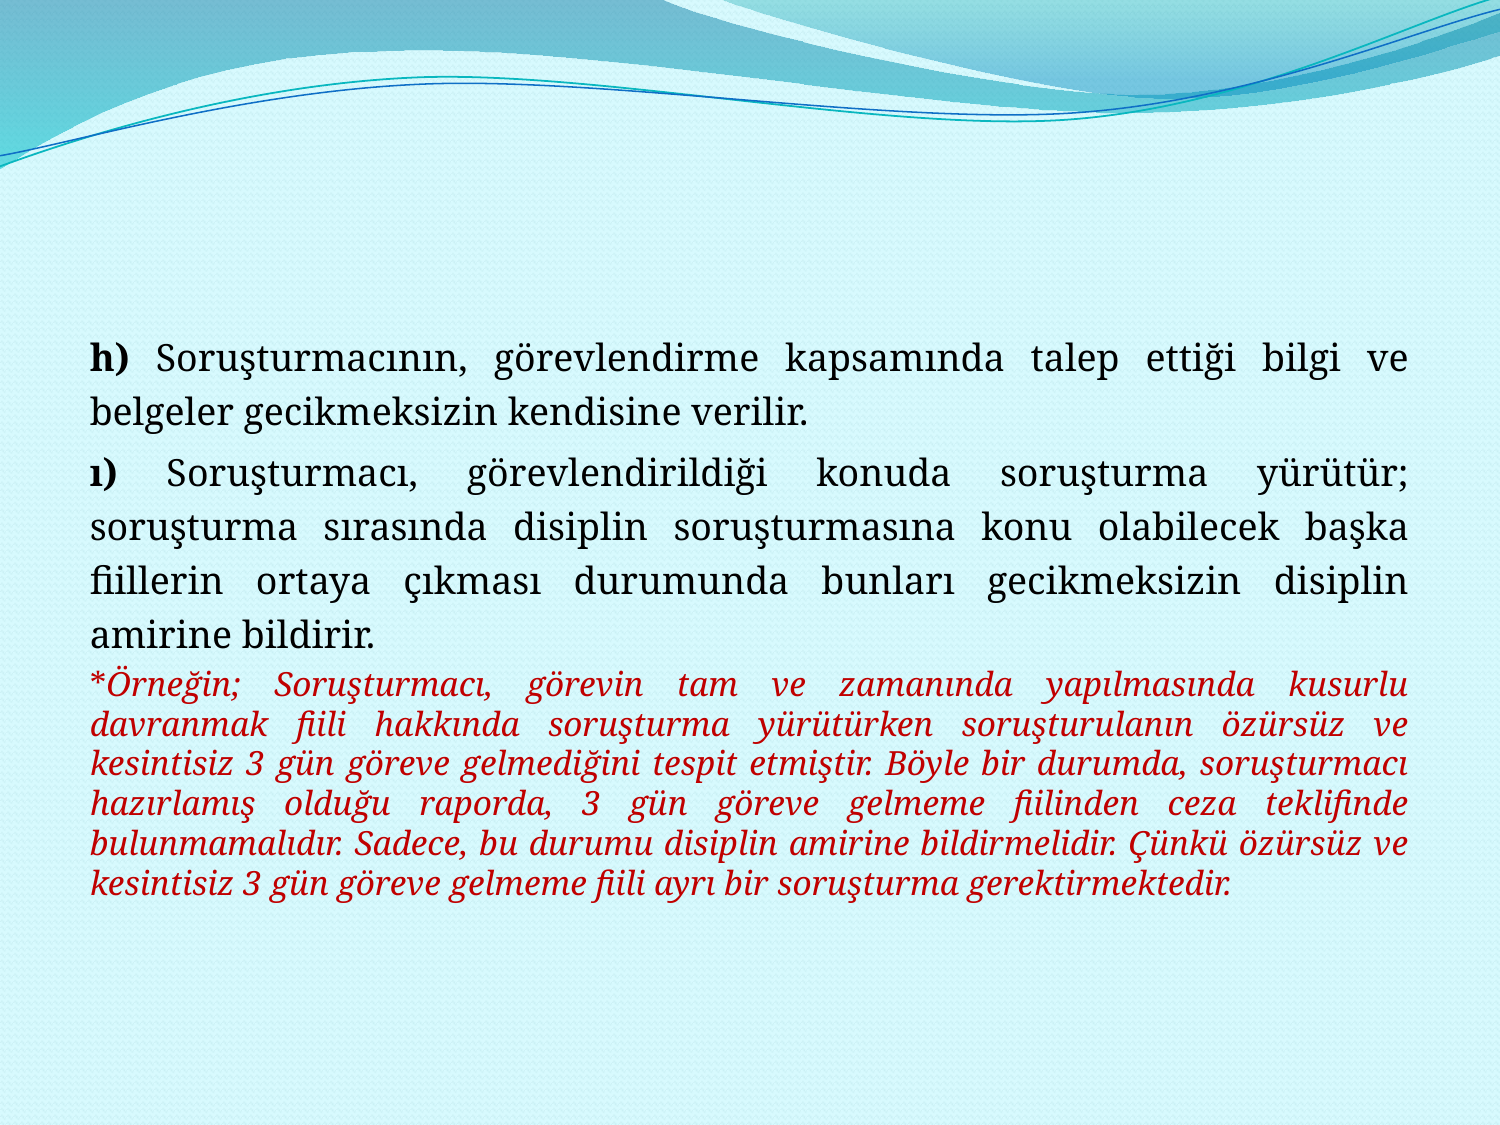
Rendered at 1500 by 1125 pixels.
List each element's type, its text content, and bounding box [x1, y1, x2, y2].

list h) Soruşturmacının, görevlendirme kapsamında talep ettiği bilgi ve belgeler gecikmeksizin kendisine verilir. ı) Soruşturmacı, görevlendirildiği konuda soruşturma yürütür; soruşturma sırasında disiplin soruşturmasına konu olabilecek başka fiillerin ortaya çıkması durumunda bunları gecikmeksizin disiplin amirine bildirir. *Örneğin; Soruşturmacı, görevin tam ve zamanında yapılmasında kusurlu davranmak fiili hakkında soruşturma yürütürken soruşturulanın özürsüz ve kesintisiz 3 gün göreve gelmediğini tespit etmiştir. Böyle bir durumda, soruşturmacı hazırlamış olduğu raporda, 3 gün göreve gelmeme fiilinden ceza teklifinde bulunmamalıdır. Sadece, bu durumu disiplin amirine bildirmelidir. Çünkü özürsüz ve kesintisiz 3 gün göreve gelmeme fiili ayrı bir soruşturma gerektirmektedir. [75, 317, 1425, 1038]
